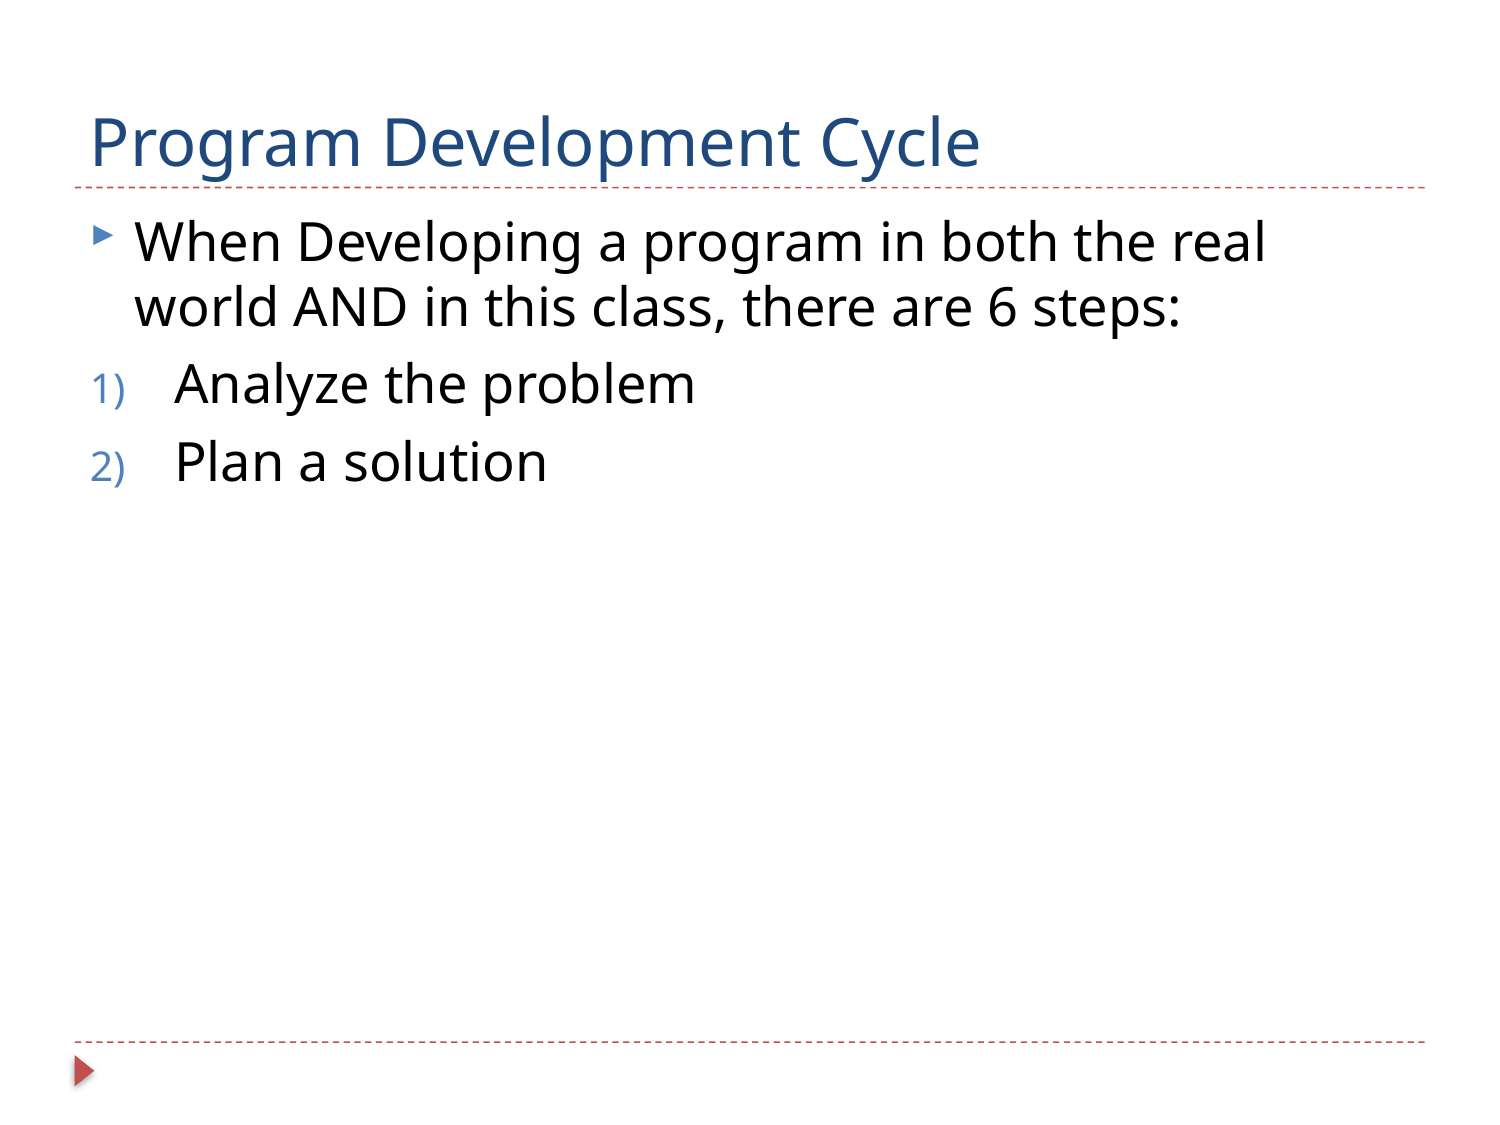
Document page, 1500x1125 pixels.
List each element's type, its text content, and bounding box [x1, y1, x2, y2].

list When Developing a program in both the real world AND in this class, there are 6 steps: Analyze the problem Plan a solution [75, 200, 1425, 1010]
title Program Development Cycle [75, 24, 1425, 188]
